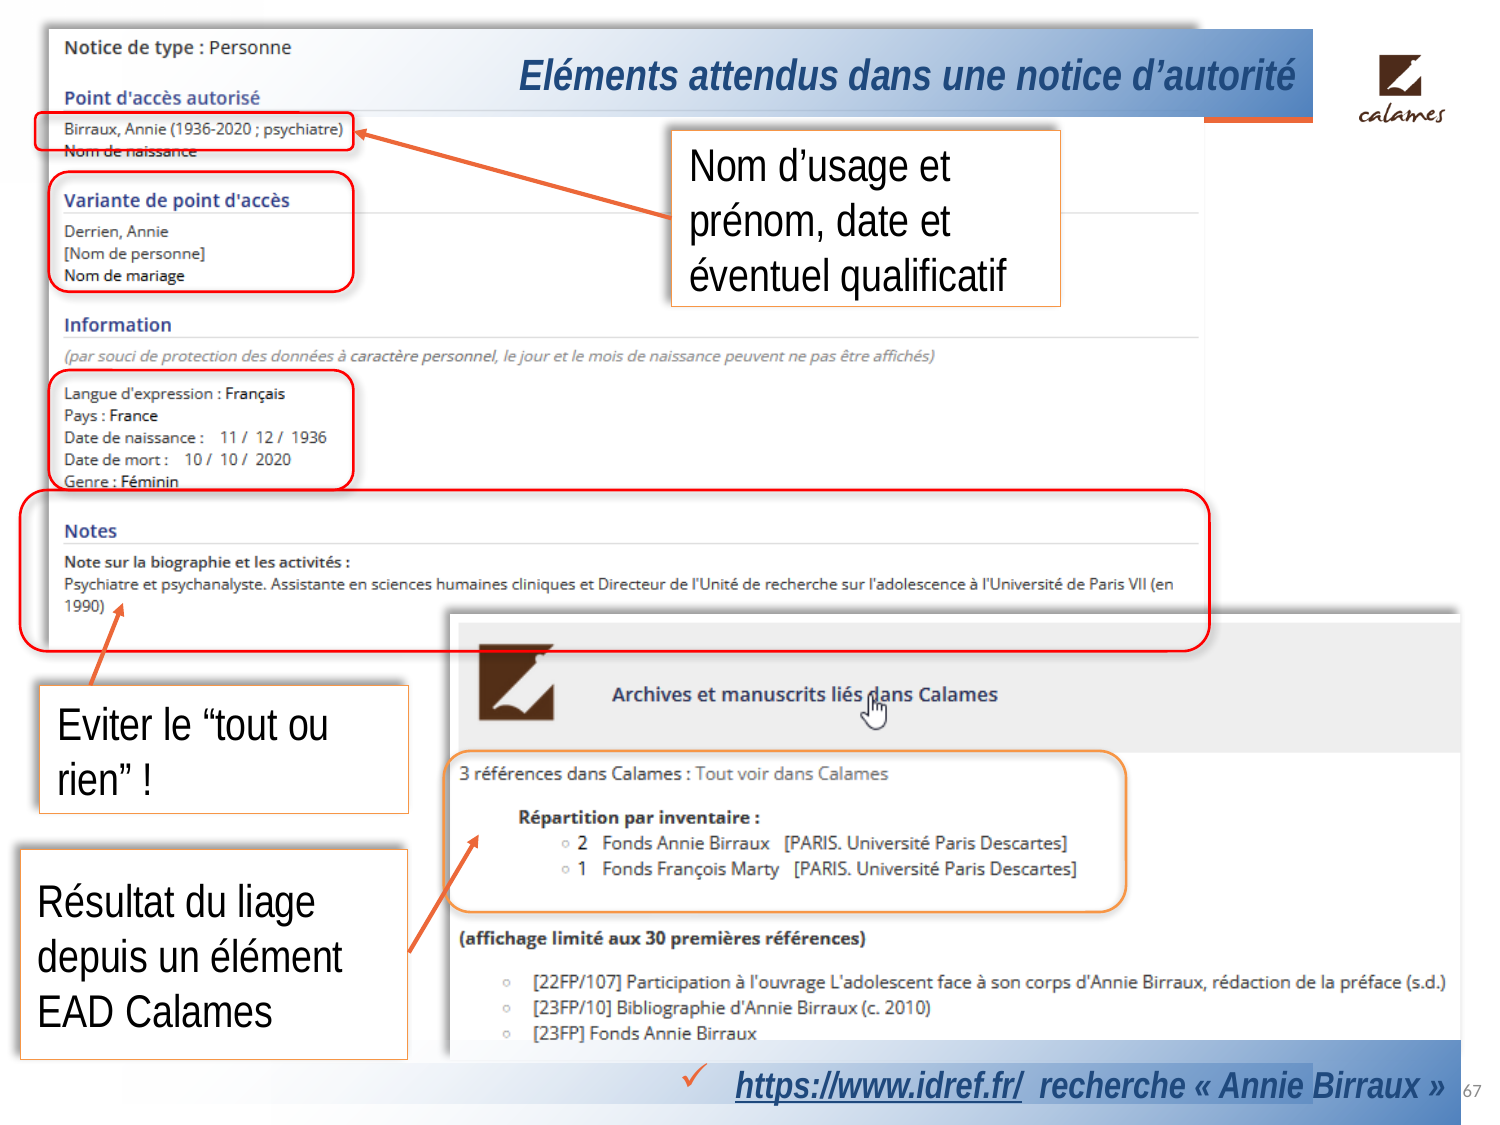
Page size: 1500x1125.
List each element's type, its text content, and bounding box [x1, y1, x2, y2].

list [373, 609, 1461, 1060]
text_box Résultat du liage depuis un élément EAD Calames [20, 849, 368, 1060]
text_box [19, 489, 43, 652]
picture [124, 653, 373, 685]
text_box Eviter le “tout ou rien” ! [39, 685, 368, 814]
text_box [408, 834, 479, 953]
slide_number 67 [1461, 1060, 1497, 1121]
text_box [34, 111, 43, 151]
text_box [353, 131, 672, 219]
text_box Eléments attendus dans une notice d’autorité [1207, 29, 1313, 117]
title https://www.idref.fr/ recherche « Annie Birraux » [271, 1062, 1461, 1125]
picture [0, 0, 1500, 1125]
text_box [90, 602, 124, 686]
